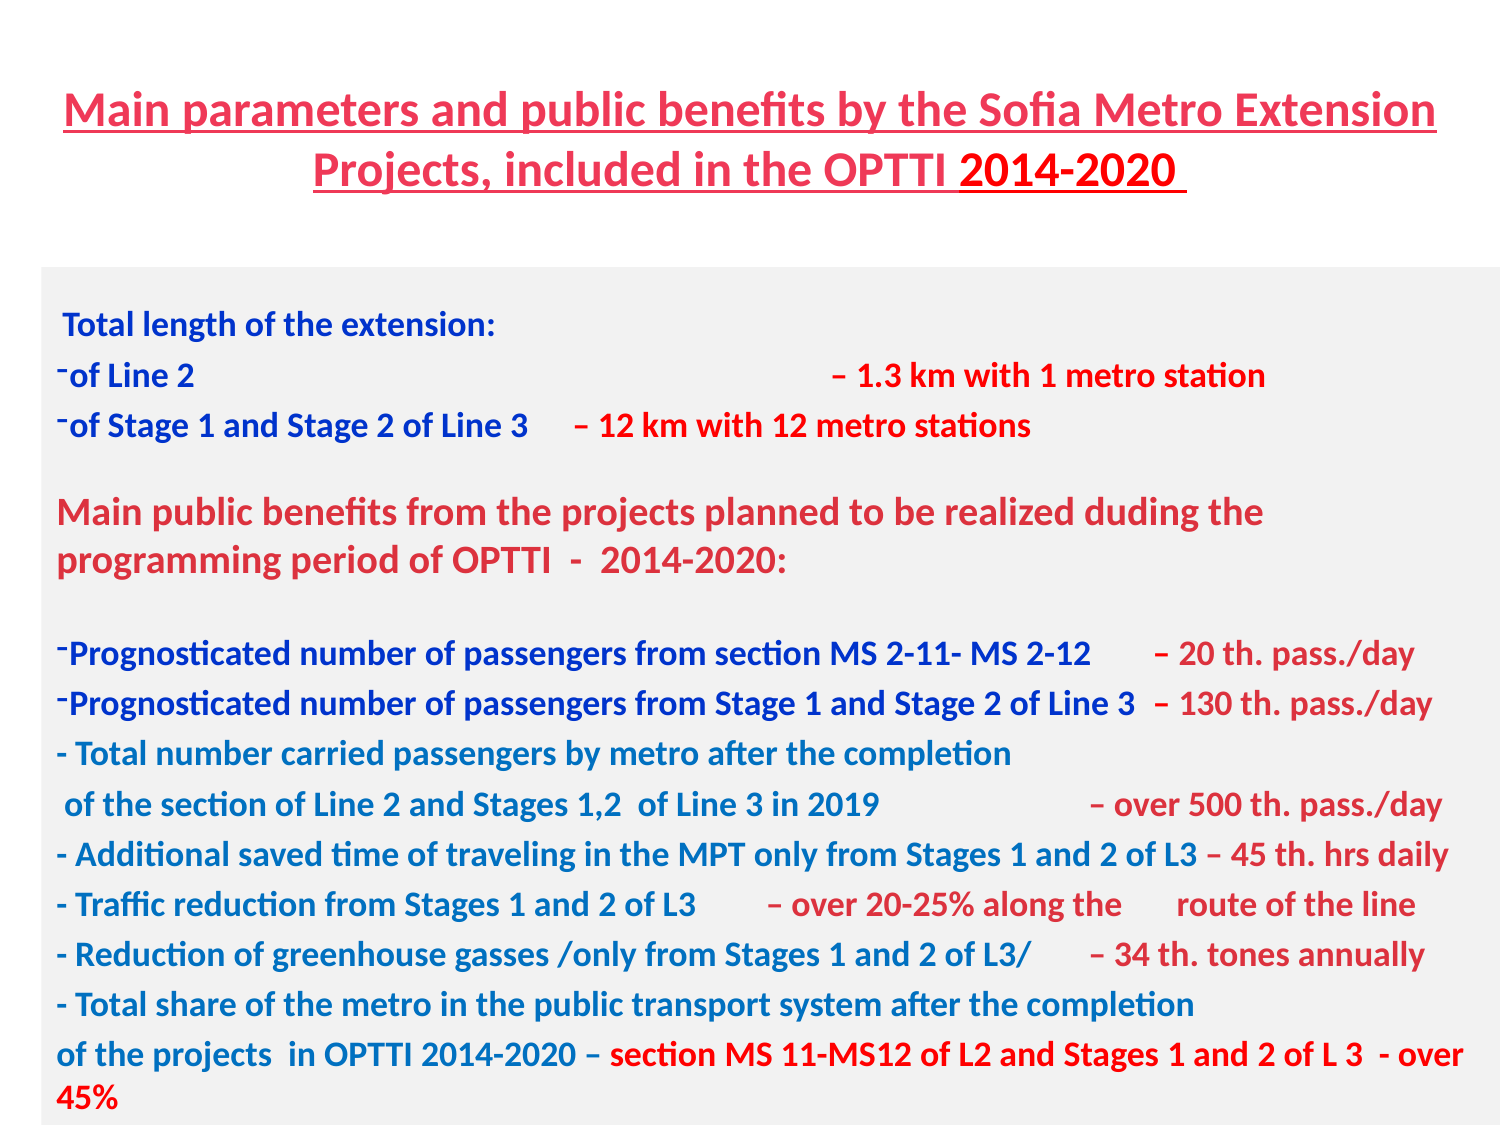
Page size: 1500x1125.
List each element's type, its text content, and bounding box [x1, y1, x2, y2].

title Main parameters and public benefits by the Sofia Metro Extension Projects, included in the OPTTI 2014-2020 [17, 42, 1483, 231]
list Total length of the extension: of Line 2 – 1.3 km with 1 metro station of Stage 1 and Stage 2 of Line 3 – 12 km with 12 metro stations Main public benefits from the projects planned to be realized duding the programming period of OPTTI - 2014-2020: Prognosticated number of passengers from section MS 2-11- МS 2-12 – 20 th. pass./day Prognosticated number of passengers from Stage 1 and Stage 2 of Line 3 – 130 th. pass./day - Total number carried passengers by metro after the completion of the section of Line 2 and Stages 1,2 of Line 3 in 2019 – over 500 th. pass./day - Additional saved time of traveling in the MPT only from Stages 1 and 2 of L3 – 45 th. hrs daily - Traffic reduction from Stages 1 and 2 of L3 – over 20-25% along the route of the line - Reduction of greenhouse gasses /only from Stages 1 and 2 of L3/ – 34 th. tones annually - Total share of the metro in the public transport system after the completion of the projects in OPTTI 2014-2020 – section MS 11-МS12 of L2 and Stages 1 and 2 of L 3 - over 45% [41, 267, 1500, 1125]
